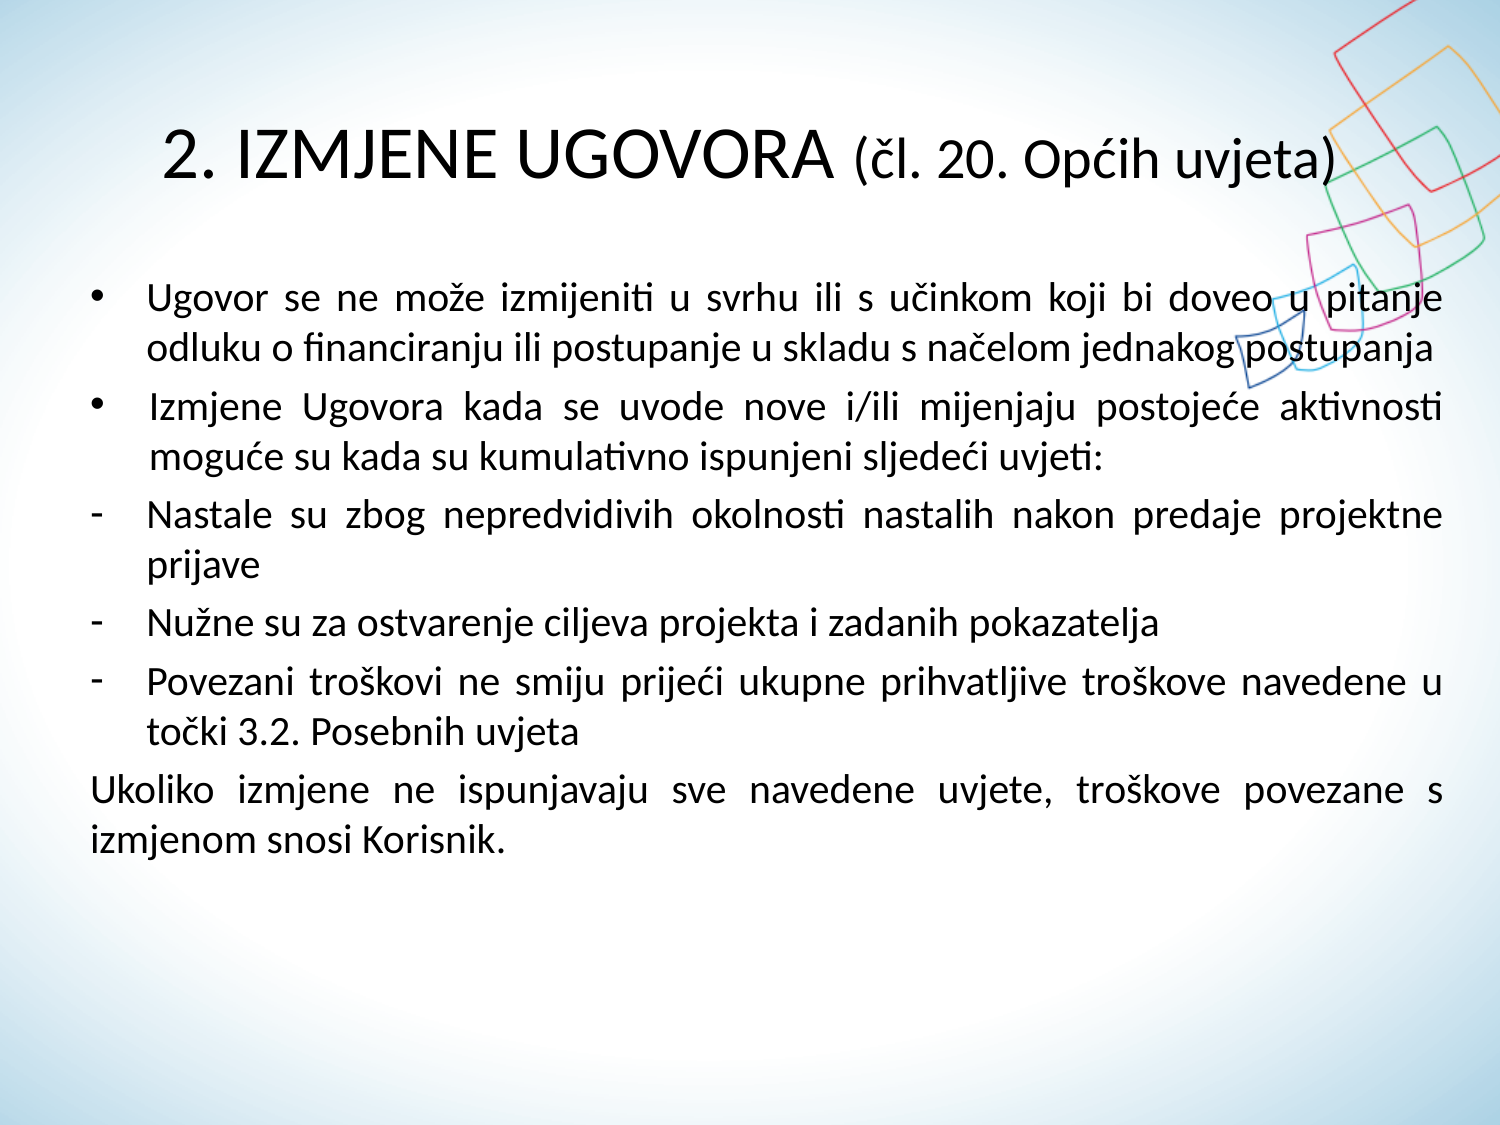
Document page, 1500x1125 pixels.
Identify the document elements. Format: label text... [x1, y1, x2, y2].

list Ugovor se ne može izmijeniti u svrhu ili s učinkom koji bi doveo u pitanje odluku o financiranju ili postupanje u skladu s načelom jednakog postupanja Izmjene Ugovora kada se uvode nove i/ili mijenjaju postojeće aktivnosti moguće su kada su kumulativno ispunjeni sljedeći uvjeti: Nastale su zbog nepredvidivih okolnosti nastalih nakon predaje projektne prijave Nužne su za ostvarenje ciljeva projekta i zadanih pokazatelja Povezani troškovi ne smiju prijeći ukupne prihvatljive troškove navedene u točki 3.2. Posebnih uvjeta Ukoliko izmjene ne ispunjavaju sve navedene uvjete, troškove povezane s izmjenom snosi Korisnik. [75, 262, 1459, 1005]
title 2. IZMJENE UGOVORA (čl. 20. Općih uvjeta) [75, 45, 1425, 233]
